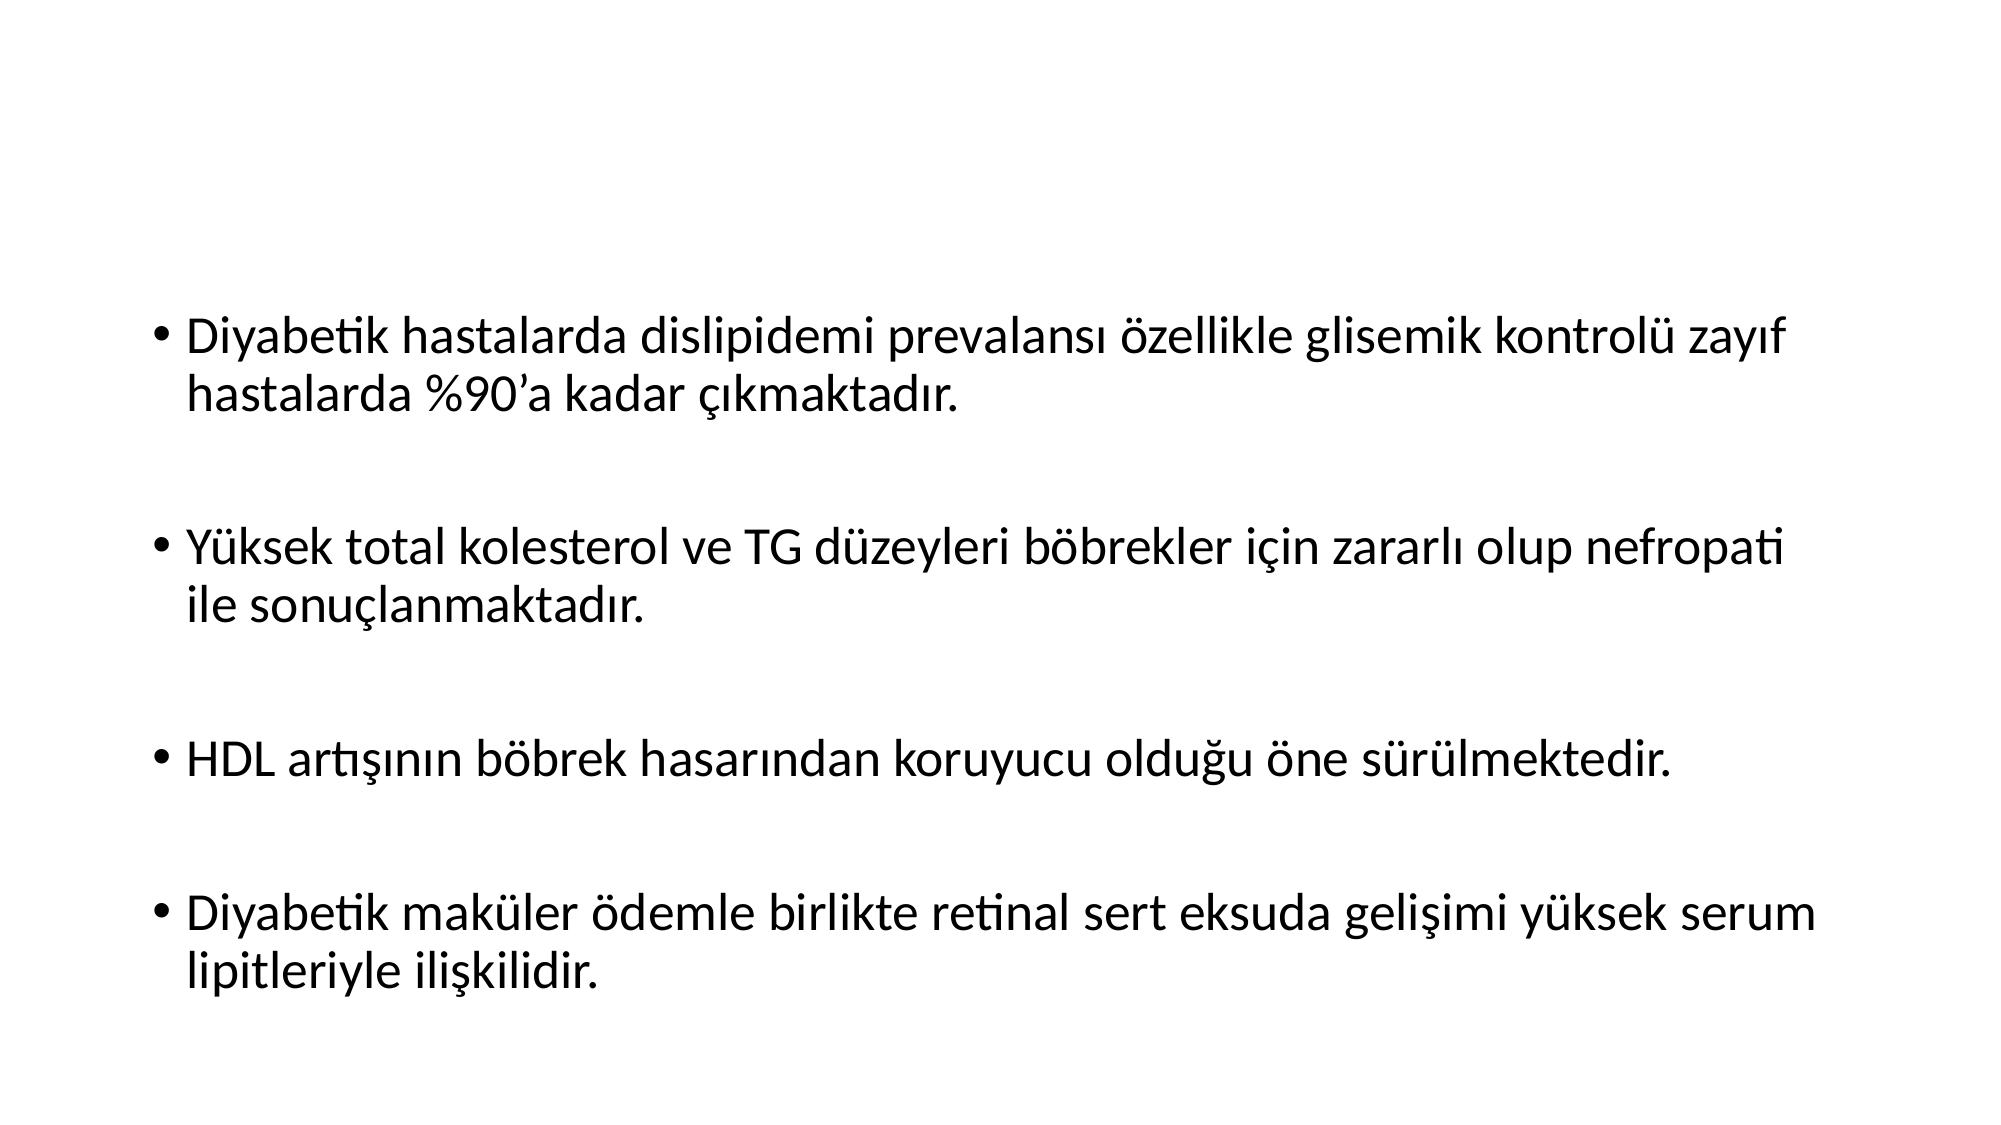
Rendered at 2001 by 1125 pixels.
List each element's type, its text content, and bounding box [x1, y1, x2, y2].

list Diyabetik hastalarda dislipidemi prevalansı özellikle glisemik kontrolü zayıf hastalarda %90’a kadar çıkmaktadır. Yüksek total kolesterol ve TG düzeyleri böbrekler için zararlı olup nefropati ile sonuçlanmaktadır. HDL artışının böbrek hasarından koruyucu olduğu öne sürülmektedir. Diyabetik maküler ödemle birlikte retinal sert eksuda gelişimi yüksek serum lipitleriyle ilişkilidir. [137, 299, 1863, 1014]
